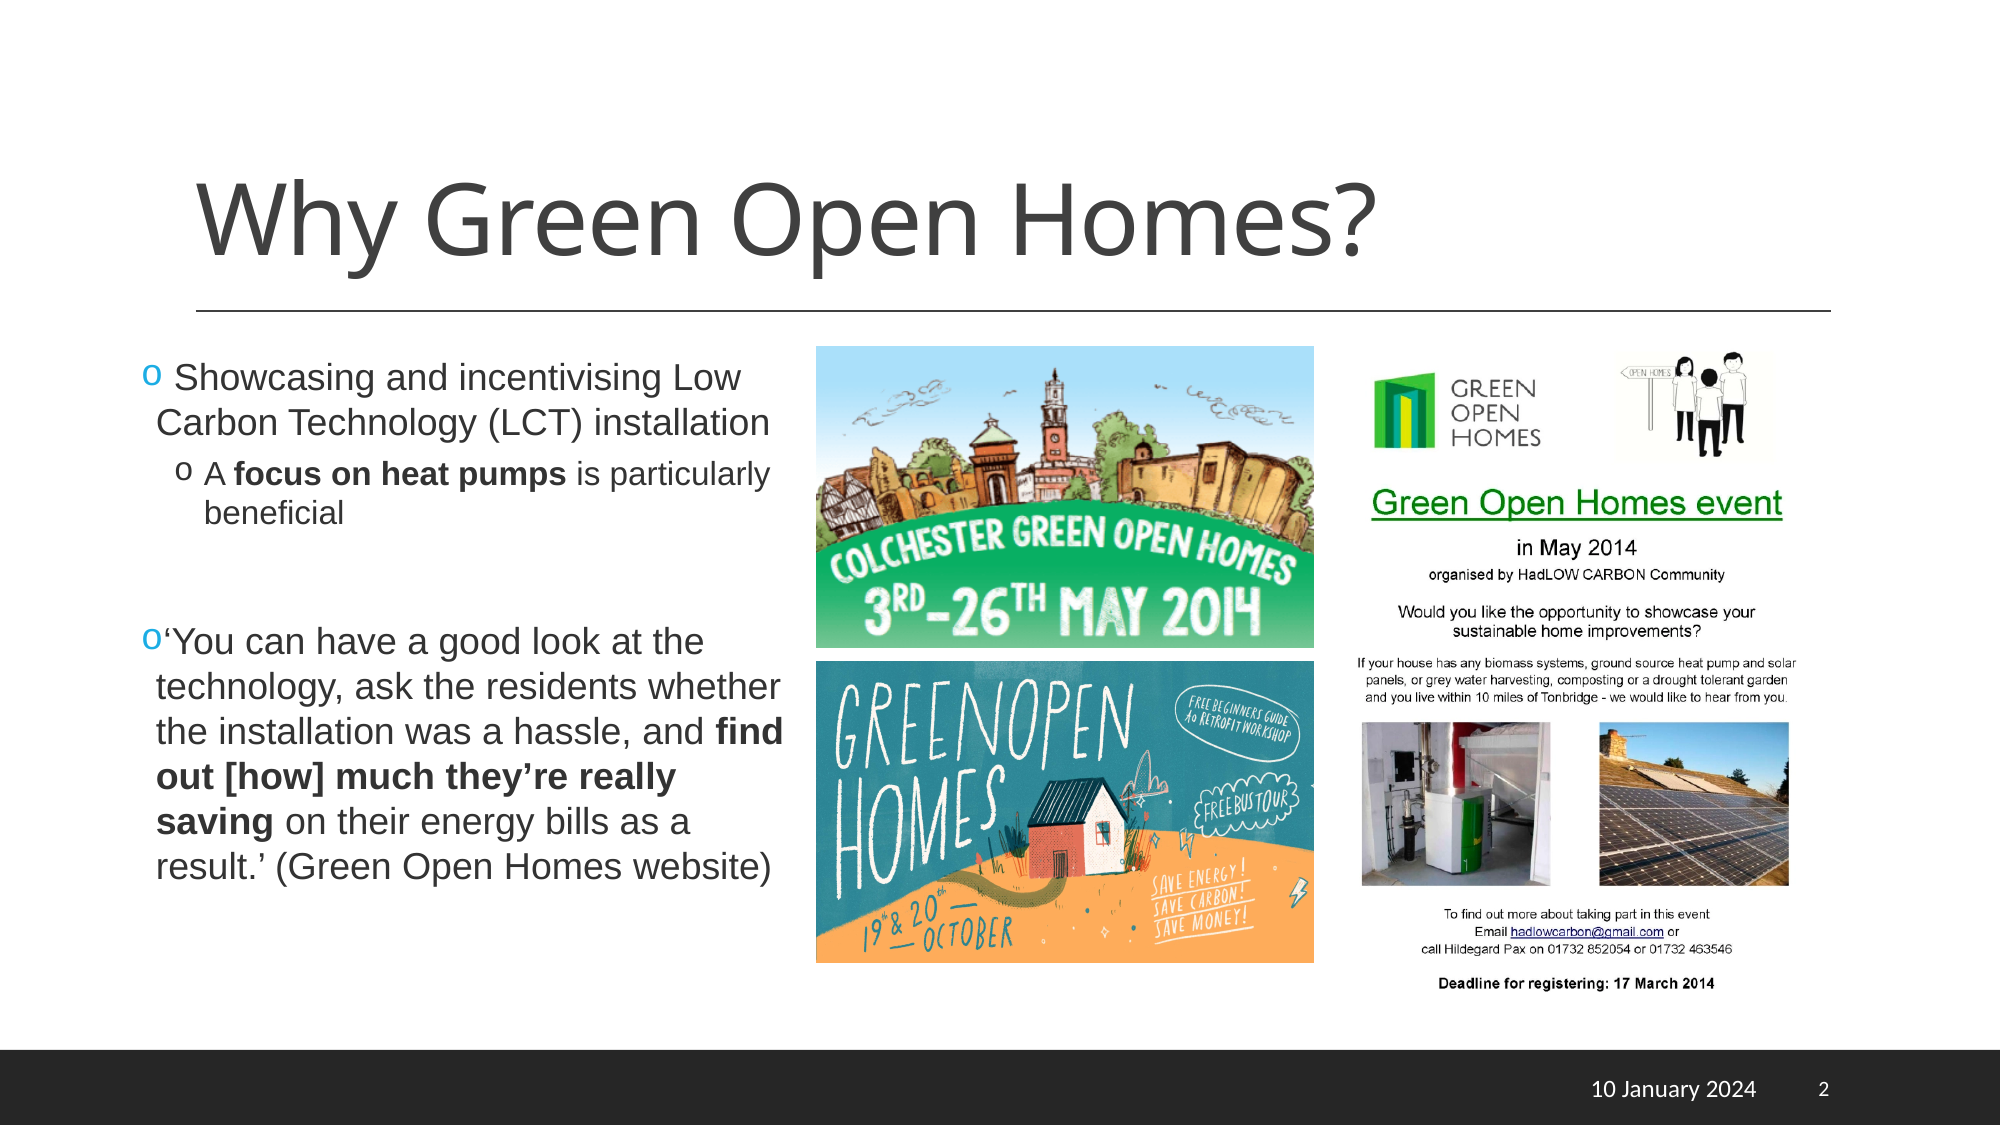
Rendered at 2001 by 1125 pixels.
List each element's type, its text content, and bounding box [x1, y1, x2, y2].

slide_number 2 [1803, 1057, 1932, 1118]
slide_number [1348, 1057, 1773, 1118]
picture [815, 660, 1315, 964]
title Why Green Open Homes? [180, 47, 1830, 285]
picture [815, 345, 1315, 649]
picture [1327, 347, 1821, 995]
list Showcasing and incentivising Low Carbon Technology (LCT) installation A focus on heat pumps is particularly beneficial ‘You can have a good look at the technology, ask the residents whether the installation was a hassle, and find out [how] much they’re really saving on their energy bills as a result.’ (Green Open Homes website) [140, 345, 802, 992]
